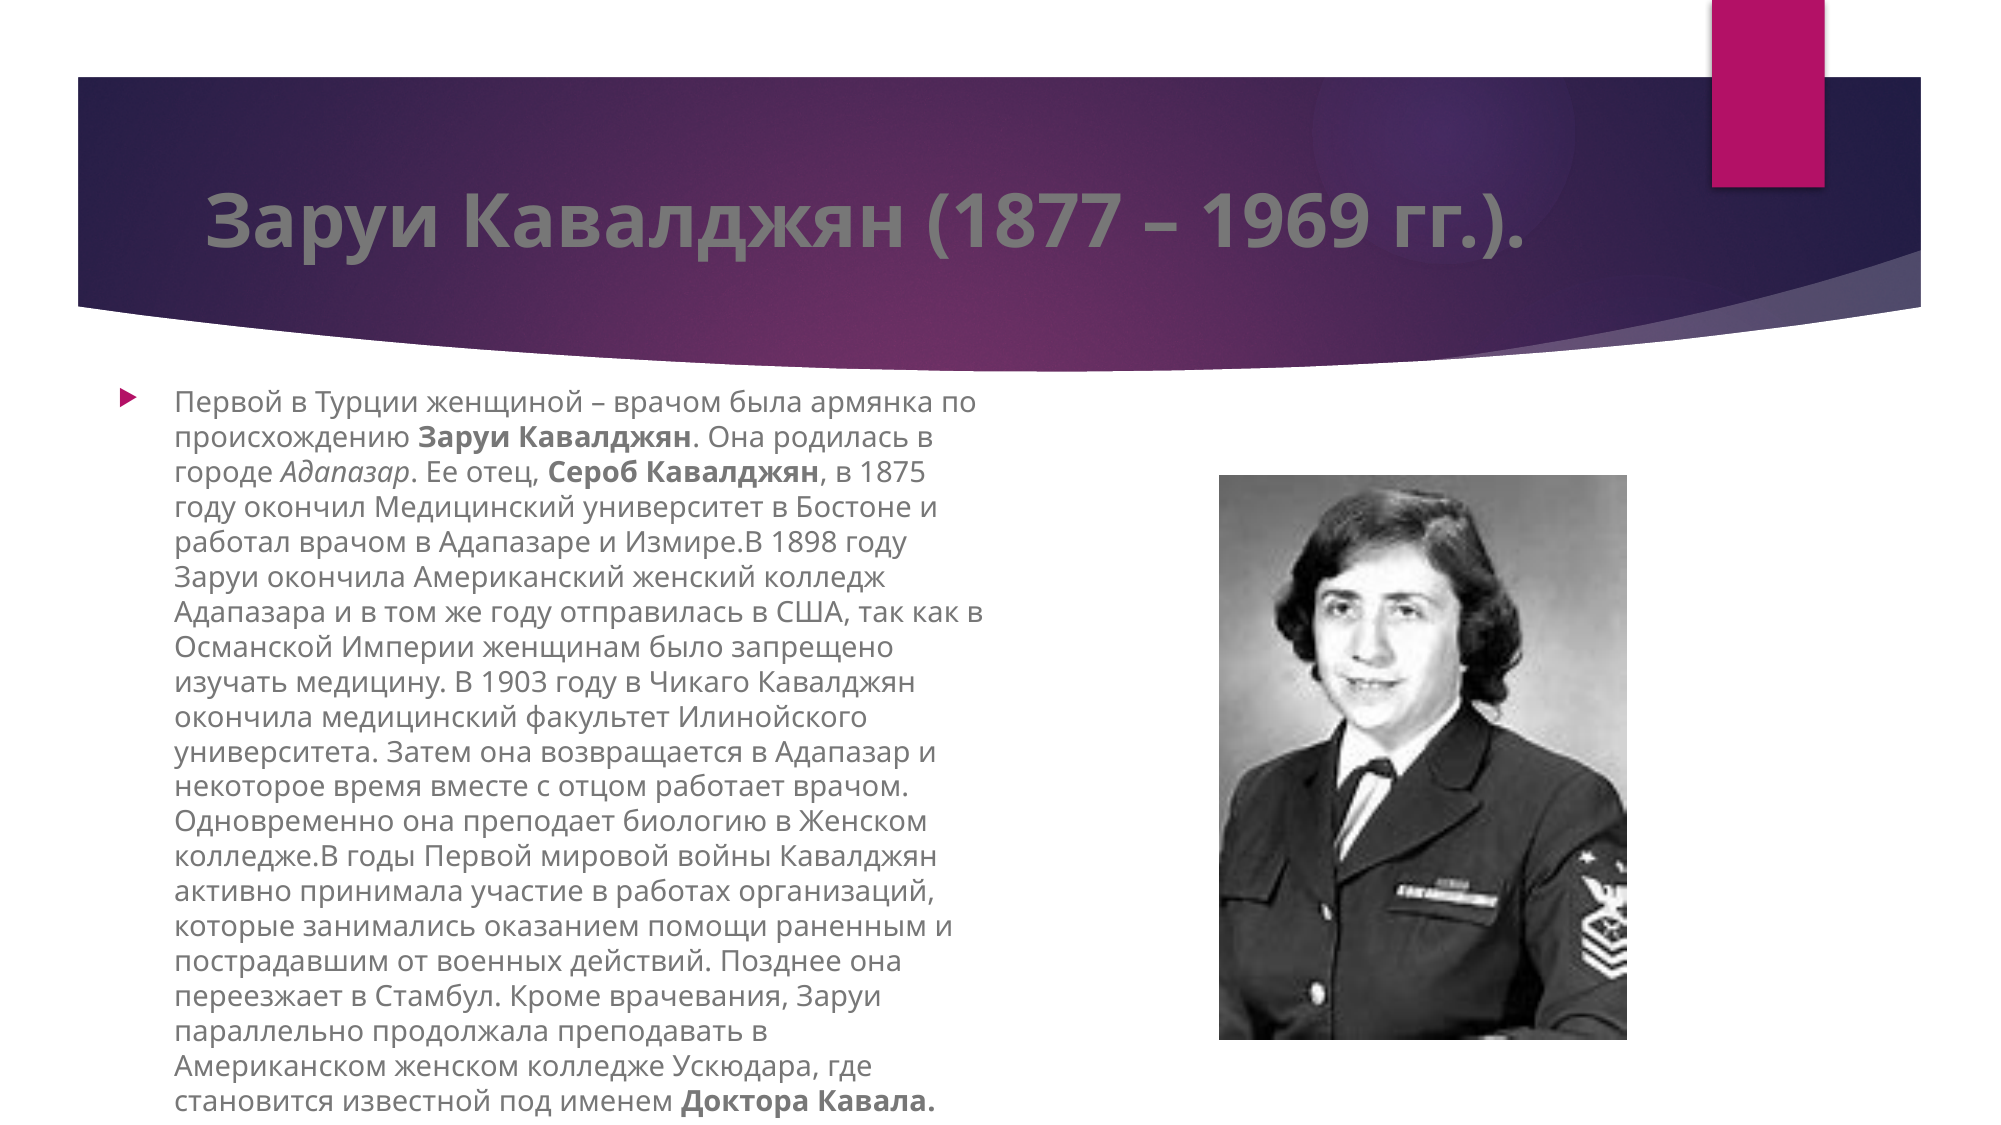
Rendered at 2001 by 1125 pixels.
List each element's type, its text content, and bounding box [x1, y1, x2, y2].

list Первой в Турции женщиной – врачом была армянка по происхождению Заруи Кавалджян. Она родилась в городе Адапазар. Ее отец, Сероб Кавалджян, в 1875 году окончил Медицинский университет в Бостоне и работал врачом в Адапазаре и Измире.В 1898 году Заруи окончила Американский женский колледж Адапазара и в том же году отправилась в США, так как в Османской Империи женщинам было запрещено изучать медицину. В 1903 году в Чикаго Кавалджян окончила медицинский факультет Илинойского университета. Затем она возвращается в Адапазар и некоторое время вместе с отцом работает врачом. Одновременно она преподает биологию в Женском колледже.В годы Первой мировой войны Кавалджян активно принимала участие в работах организаций, которые занимались оказанием помощи раненным и пострадавшим от военных действий. Позднее она переезжает в Стамбул. Кроме врачевания, Заруи параллельно продолжала преподавать в Американском женском колледже Ускюдара, где становится известной под именем Доктора Кавала. [102, 375, 1000, 1125]
title Заруи Кавалджян (1877 – 1969 гг.). [189, 159, 1627, 276]
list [1218, 475, 1627, 1041]
